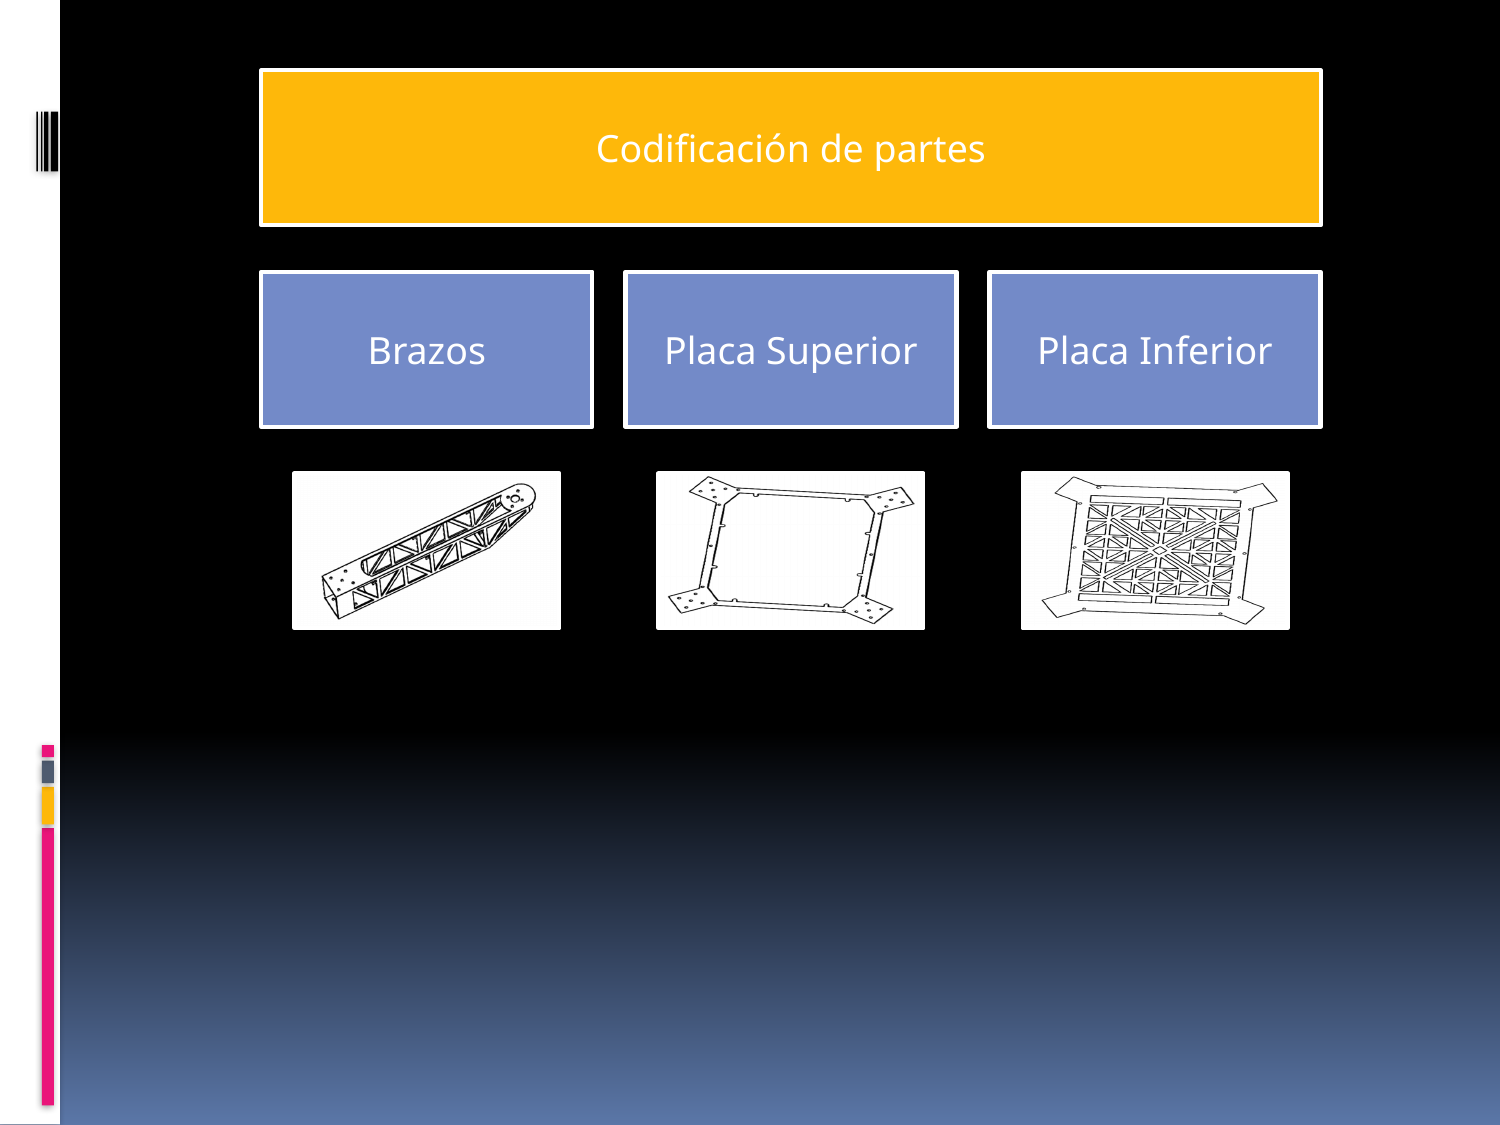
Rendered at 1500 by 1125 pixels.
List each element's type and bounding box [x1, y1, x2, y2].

text_box [128, 70, 1454, 1032]
